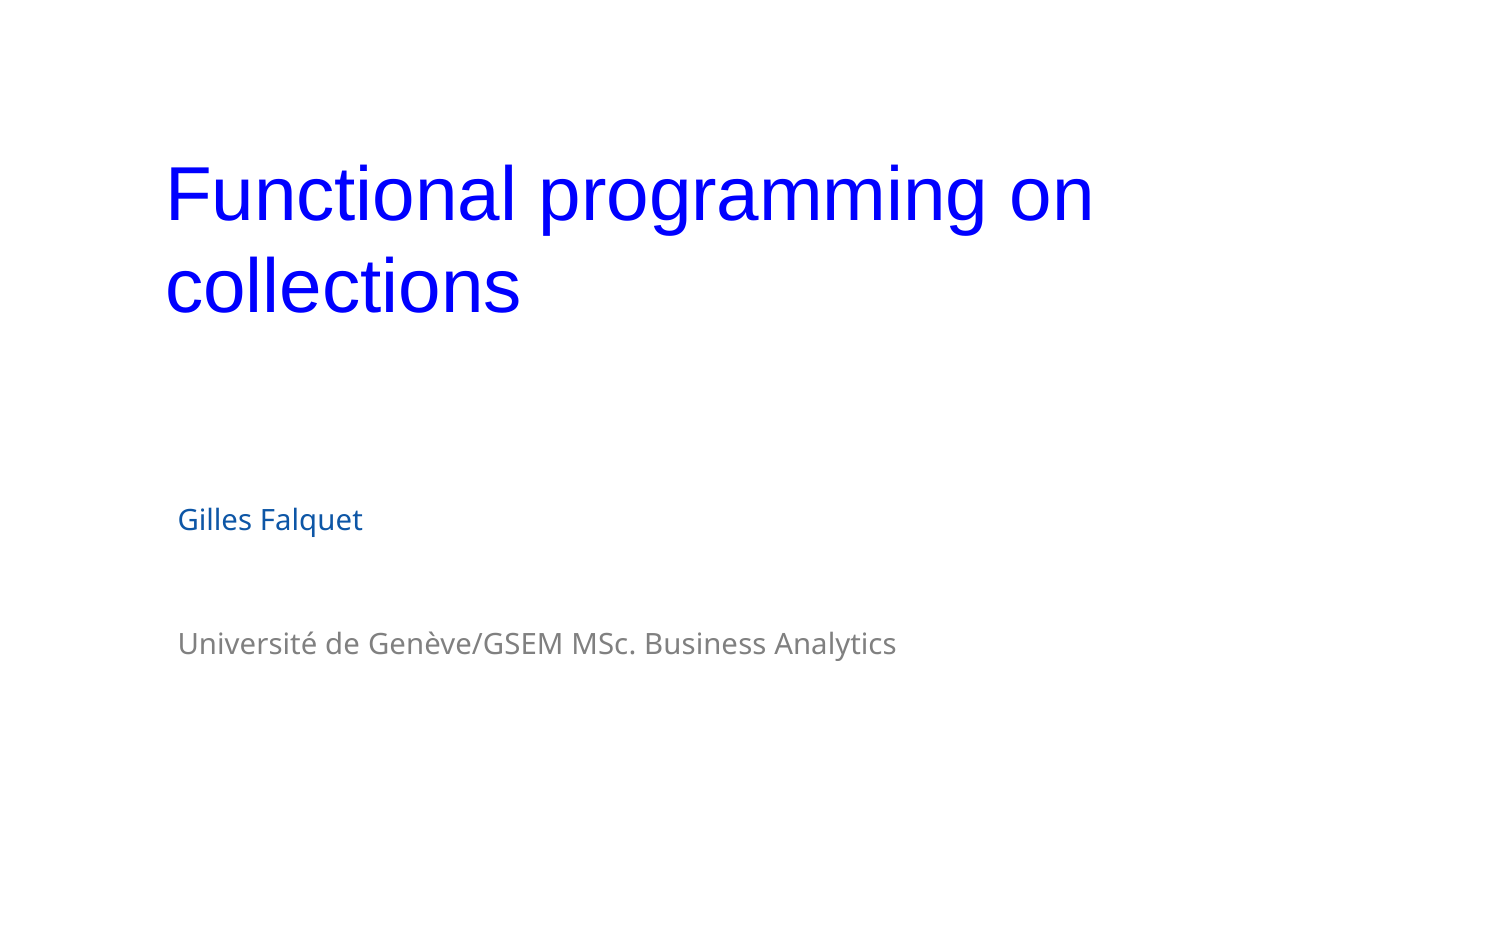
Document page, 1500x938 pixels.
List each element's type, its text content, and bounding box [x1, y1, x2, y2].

subtitle Gilles Falquet Université de Genève/GSEM MSc. Business Analytics [162, 452, 1213, 693]
title Functional programming on collections [150, 163, 1425, 336]
